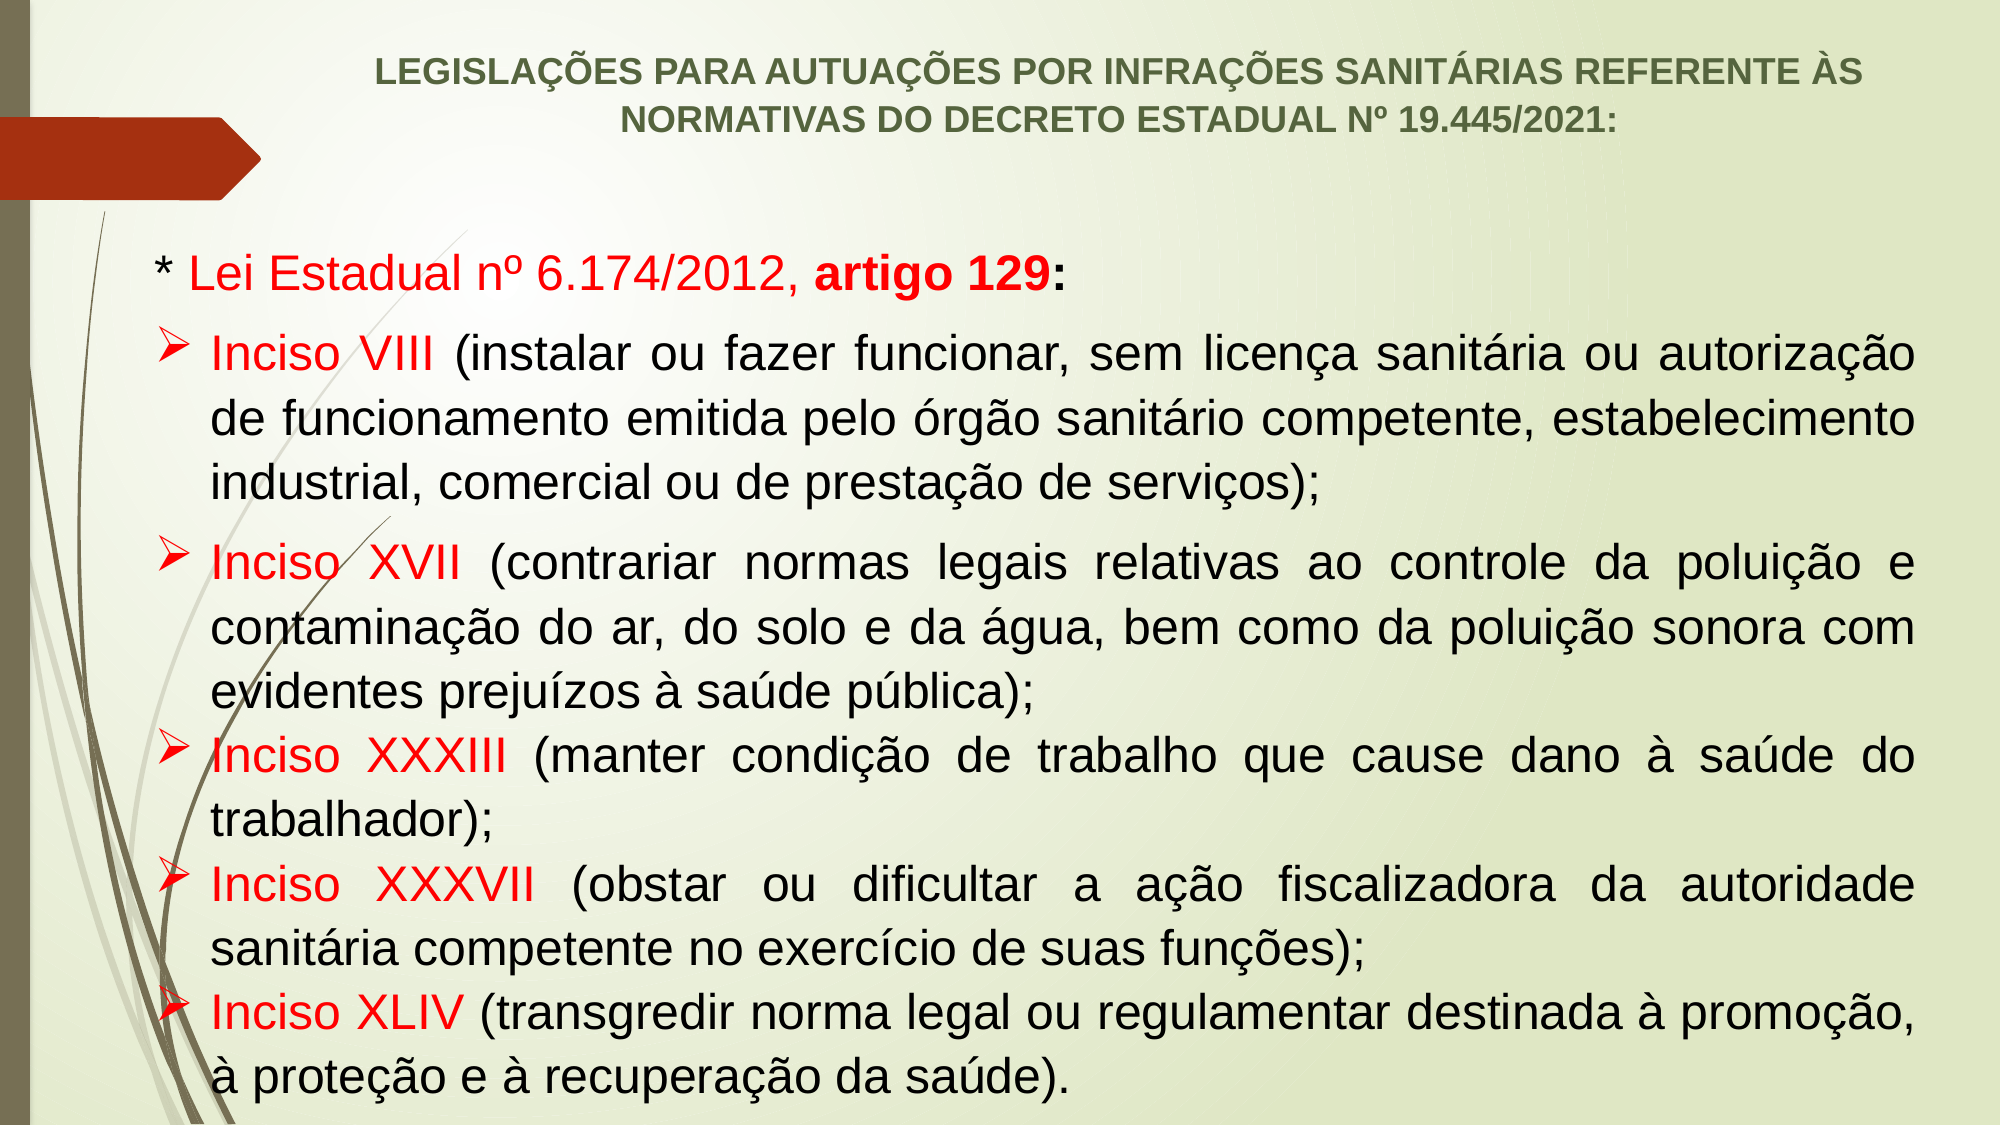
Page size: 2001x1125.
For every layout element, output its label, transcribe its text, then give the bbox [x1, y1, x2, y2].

text_box LEGISLAÇÕES PARA AUTUAÇÕES POR INFRAÇÕES SANITÁRIAS REFERENTE ÀS NORMATIVAS DO DECRETO ESTADUAL Nº 19.445/2021: [306, 36, 1933, 148]
text_box * Lei Estadual nº 6.174/2012, artigo 129: Inciso VIII (instalar ou fazer funcionar, sem licença sanitária ou autorização de funcionamento emitida pelo órgão sanitário competente, estabelecimento industrial, comercial ou de prestação de serviços); Inciso XVII (contrariar normas legais relativas ao controle da poluição e contaminação do ar, do solo e da água, bem como da poluição sonora com evidentes prejuízos à saúde pública); Inciso XXXIII (manter condição de trabalho que cause dano à saúde do trabalhador); Inciso XXXVII (obstar ou dificultar a ação fiscalizadora da autoridade sanitária competente no exercício de suas funções); Inciso XLIV (transgredir norma legal ou regulamentar destinada à promoção, à proteção e à recuperação da saúde). [139, 228, 1933, 1111]
